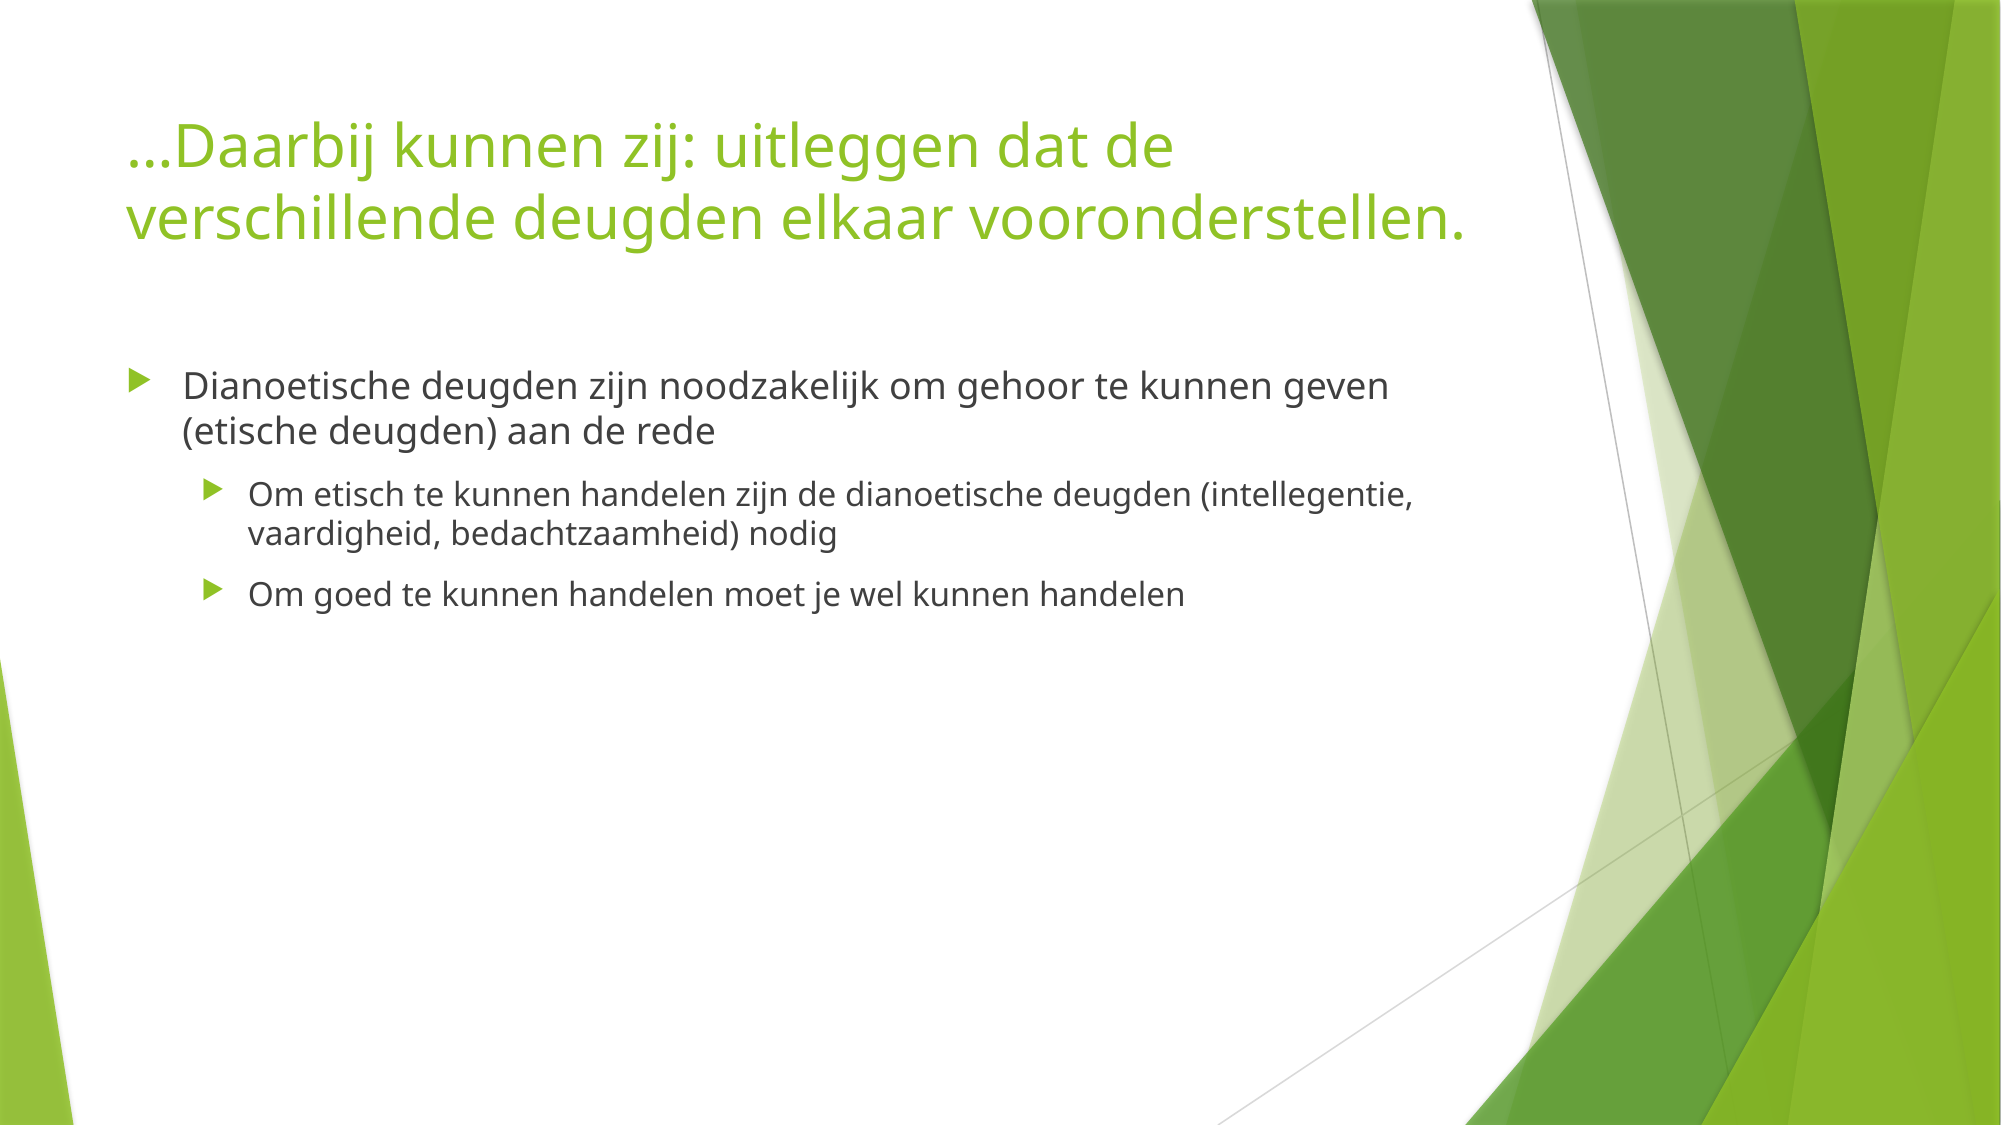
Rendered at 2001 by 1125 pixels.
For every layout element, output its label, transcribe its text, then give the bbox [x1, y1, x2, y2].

title …Daarbij kunnen zij: uitleggen dat de verschillende deugden elkaar vooronderstellen. [111, 99, 1522, 317]
list Dianoetische deugden zijn noodzakelijk om gehoor te kunnen geven (etische deugden) aan de rede Om etisch te kunnen handelen zijn de dianoetische deugden (intellegentie, vaardigheid, bedachtzaamheid) nodig Om goed te kunnen handelen moet je wel kunnen handelen [111, 354, 1522, 992]
